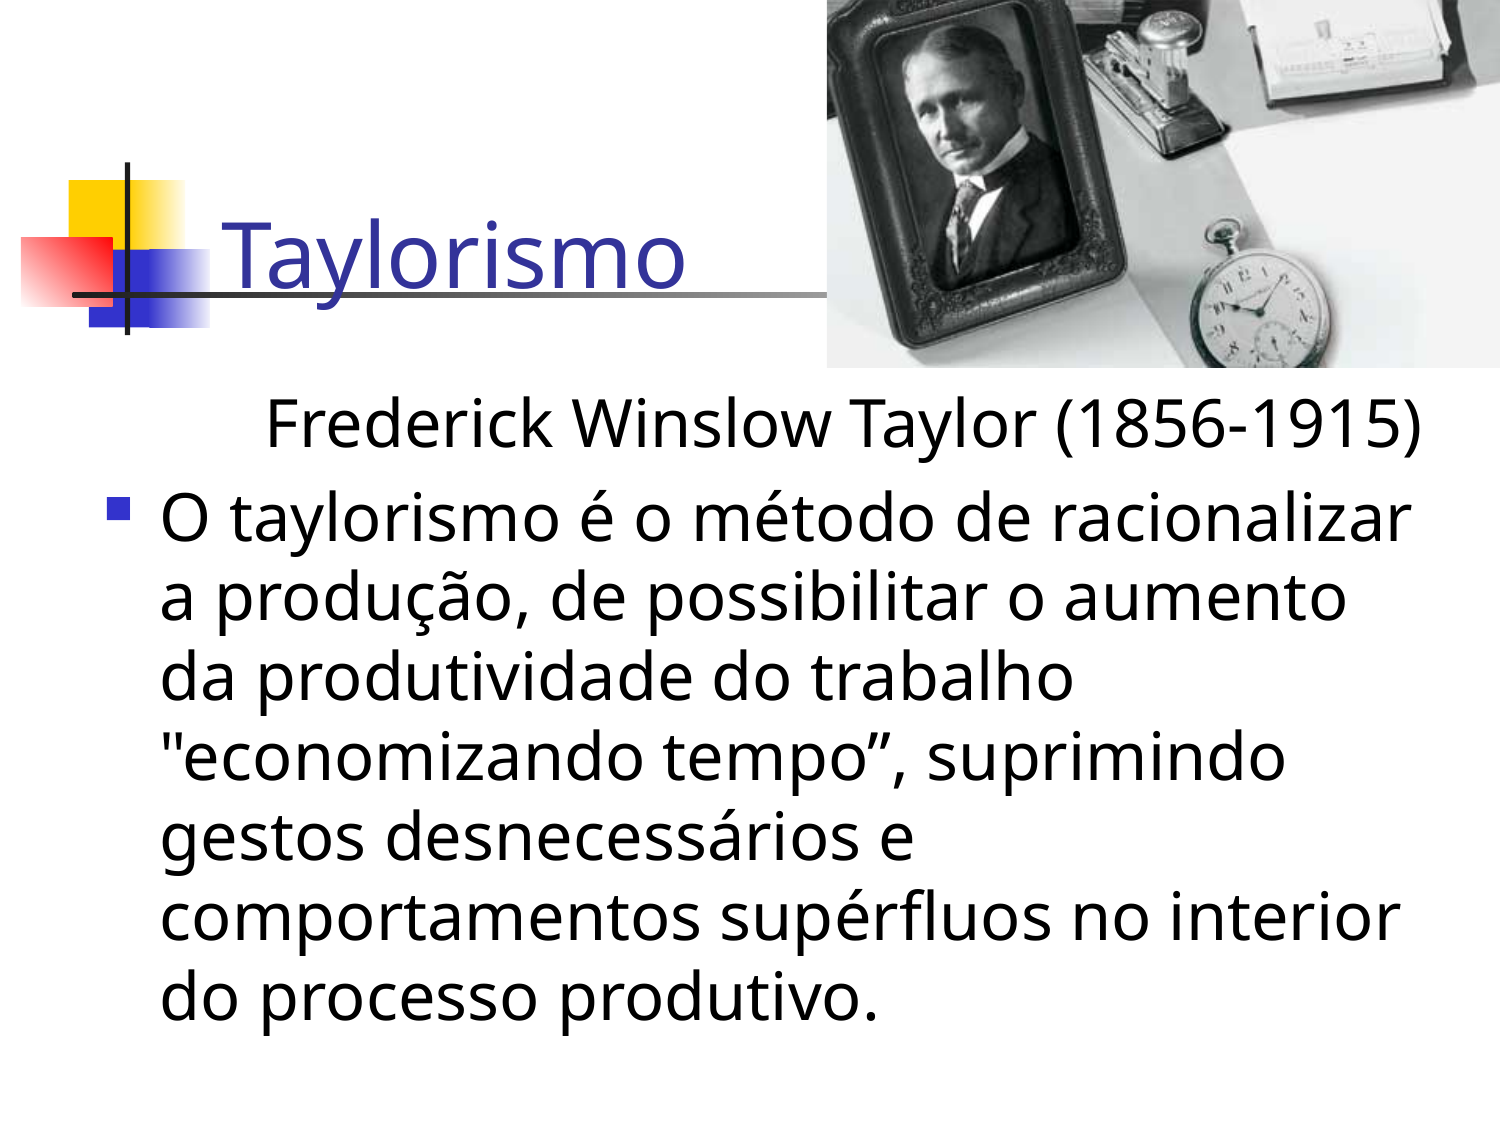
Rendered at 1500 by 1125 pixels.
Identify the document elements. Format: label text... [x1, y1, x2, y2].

picture [826, 0, 1500, 368]
title Taylorismo [206, 74, 821, 315]
list Frederick Winslow Taylor (1856-1915) O taylorismo é o método de racionalizar a produção, de possibilitar o aumento da produtividade do trabalho "economizando tempo”, suprimindo gestos desnecessários e comportamentos supérfluos no interior do processo produtivo. [88, 373, 1439, 1071]
